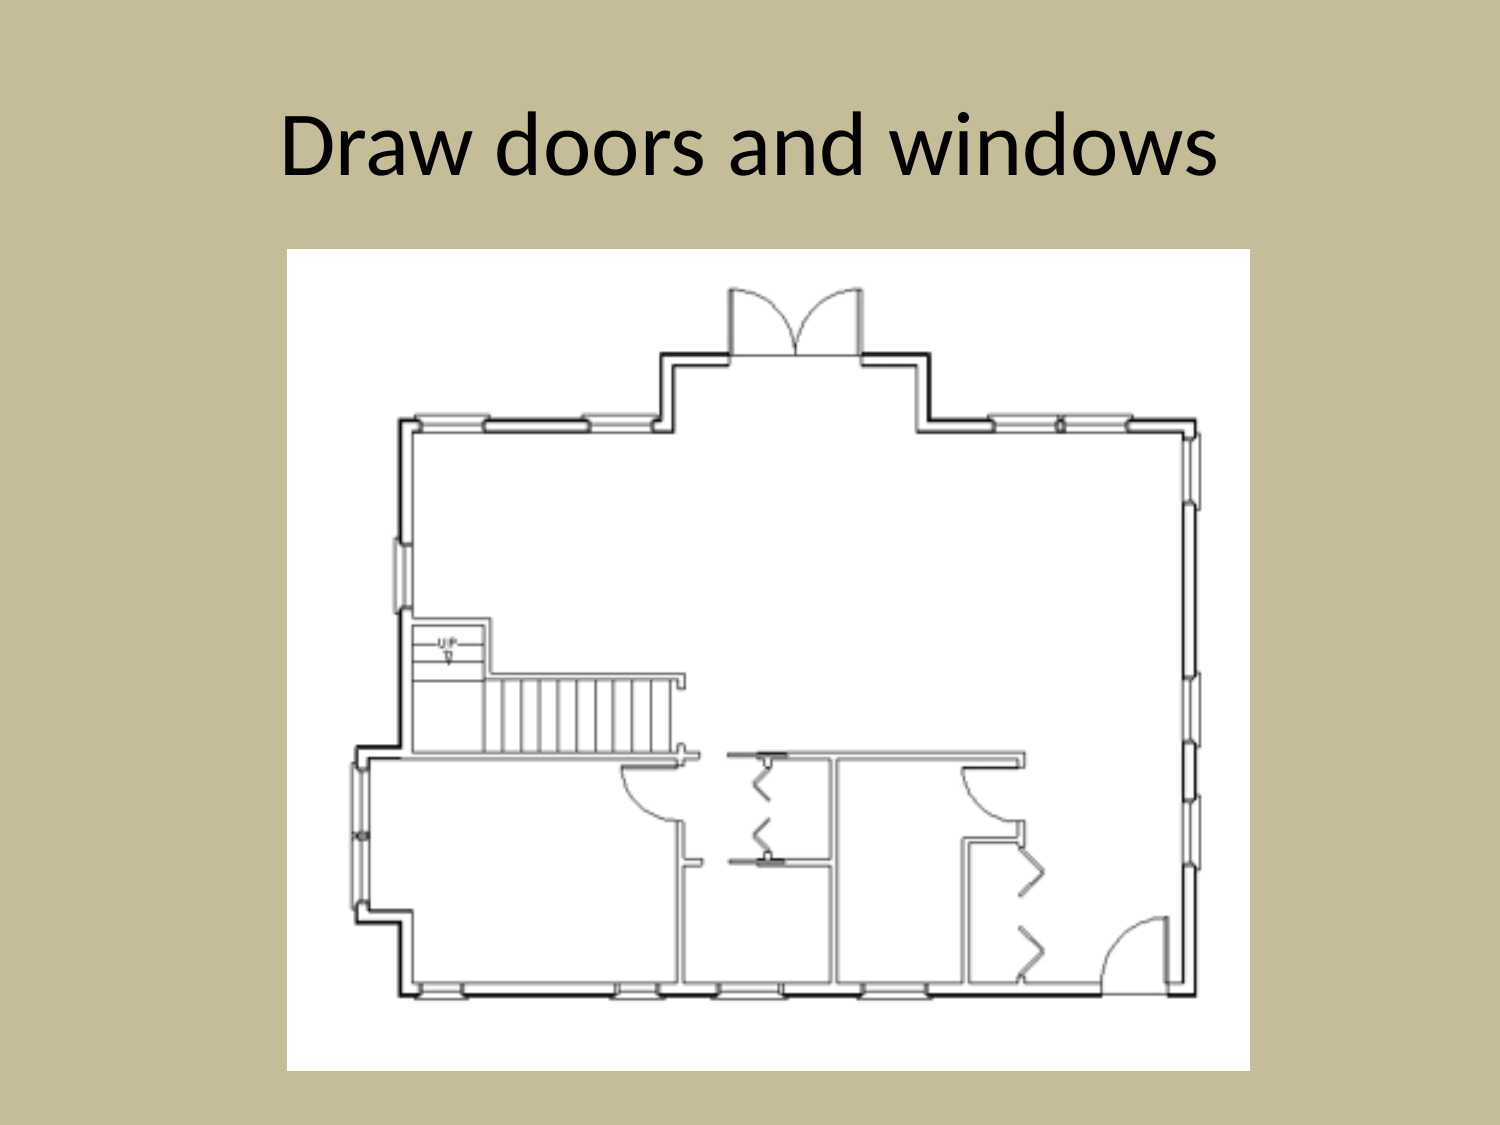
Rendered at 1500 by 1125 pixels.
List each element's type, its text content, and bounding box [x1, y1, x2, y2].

picture [287, 249, 1251, 1071]
title Draw doors and windows [75, 45, 1425, 233]
